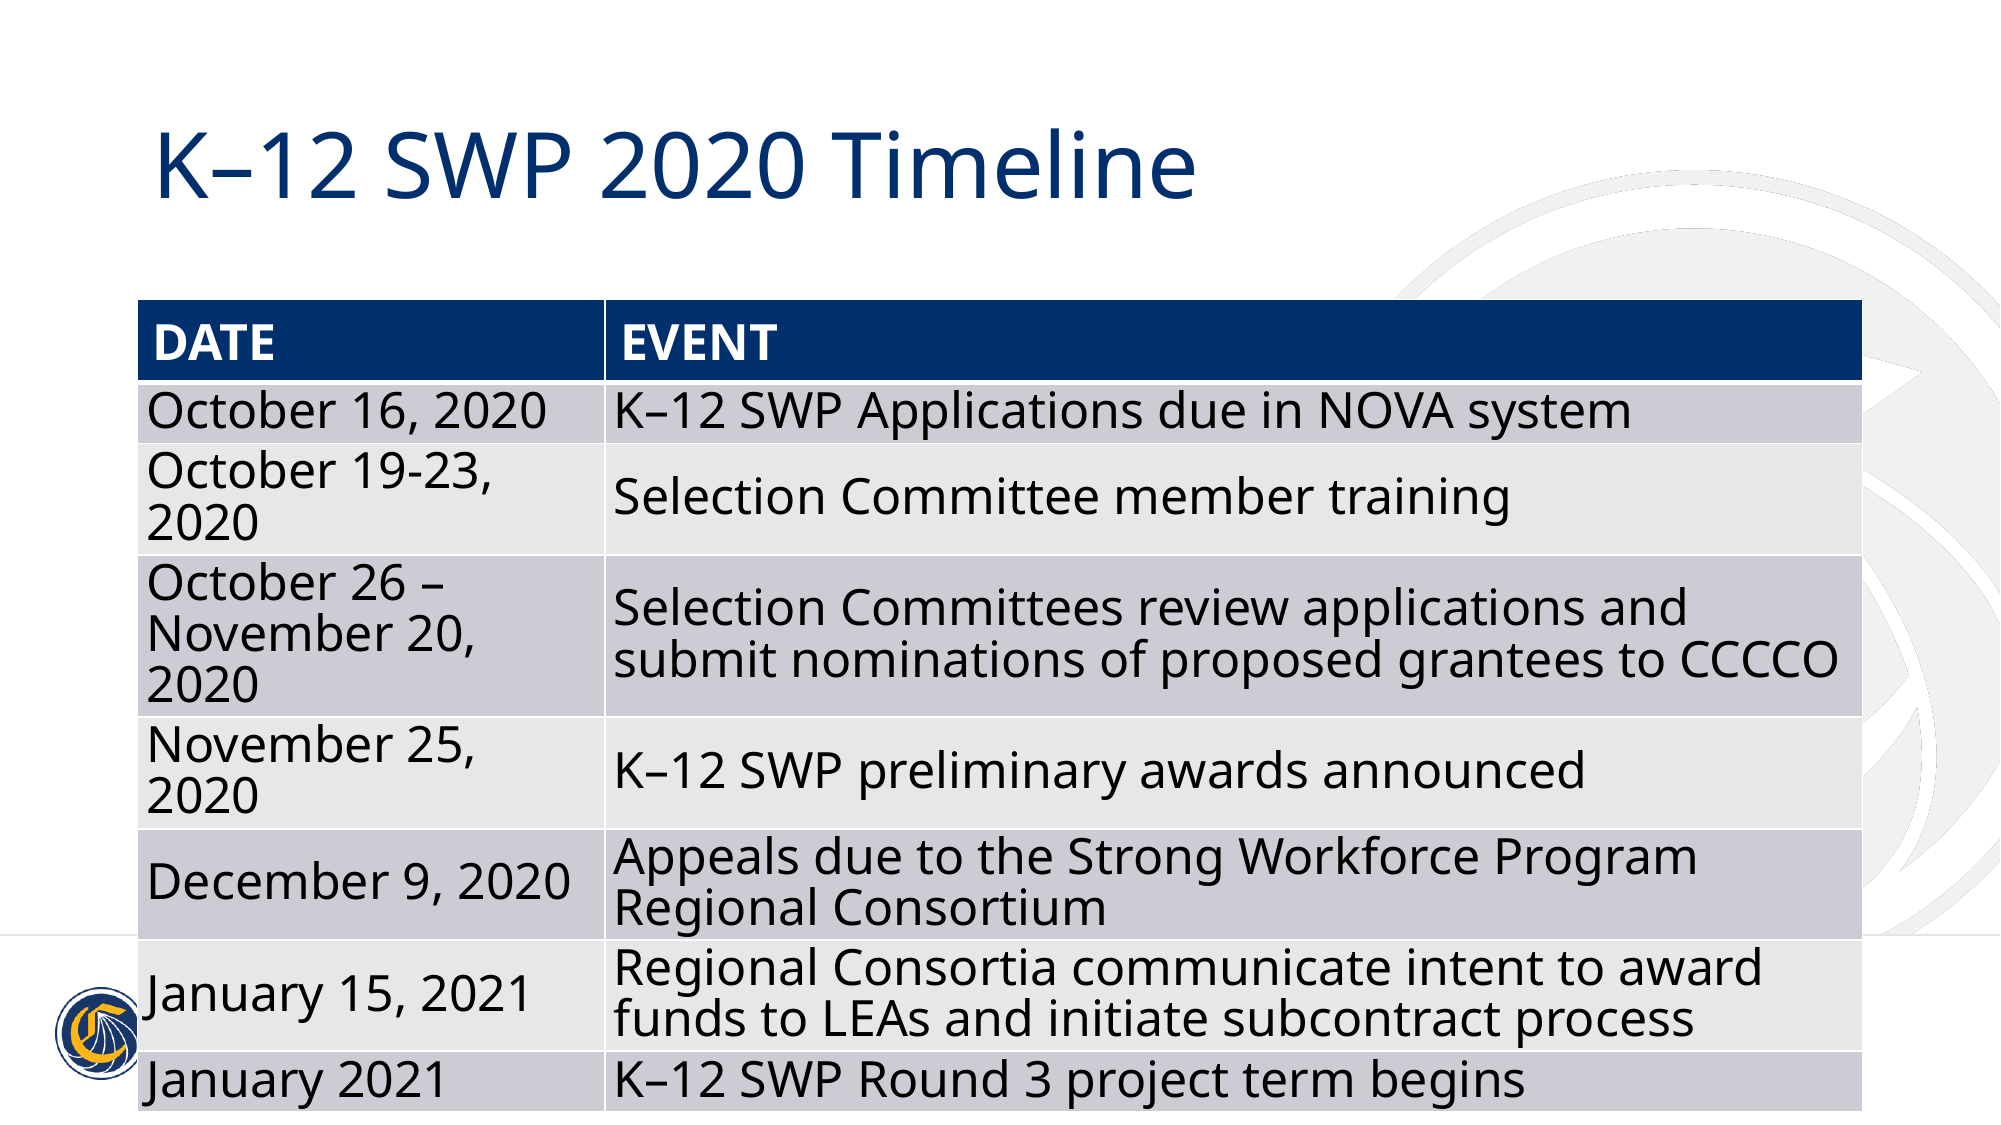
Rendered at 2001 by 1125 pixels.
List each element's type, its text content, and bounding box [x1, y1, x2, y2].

table_cell October 16, 2020 [138, 385, 604, 443]
table_cell K–12 SWP preliminary awards announced [606, 718, 1862, 828]
picture [1281, 170, 2000, 934]
table_cell October 19-23, 2020 [138, 444, 604, 554]
table_cell Appeals due to the Strong Workforce Program Regional Consortium [606, 830, 1862, 939]
picture [52, 984, 137, 1083]
table_cell Regional Consortia communicate intent to award funds to LEAs and initiate subcontract process [606, 941, 1862, 1050]
table_cell October 26 – November 20, 2020 [138, 556, 604, 716]
table_cell January 2021 [138, 1052, 604, 1111]
table_header DATE [138, 300, 604, 380]
table_header EVENT [606, 300, 1862, 380]
slide_number 17 [1412, 1003, 1863, 1064]
title K–12 SWP 2020 Timeline [137, 59, 1863, 278]
table_cell K–12 SWP Round 3 project term begins [606, 1052, 1862, 1111]
table_cell January 15, 2021 [138, 941, 604, 1050]
table_cell November 25, 2020 [138, 718, 604, 828]
table_cell Selection Committee member training [606, 444, 1862, 554]
table_cell K–12 SWP Applications due in NOVA system [606, 385, 1862, 443]
table_cell December 9, 2020 [138, 830, 604, 939]
table_cell Selection Committees review applications and submit nominations of proposed grantees to CCCCO [606, 556, 1862, 716]
